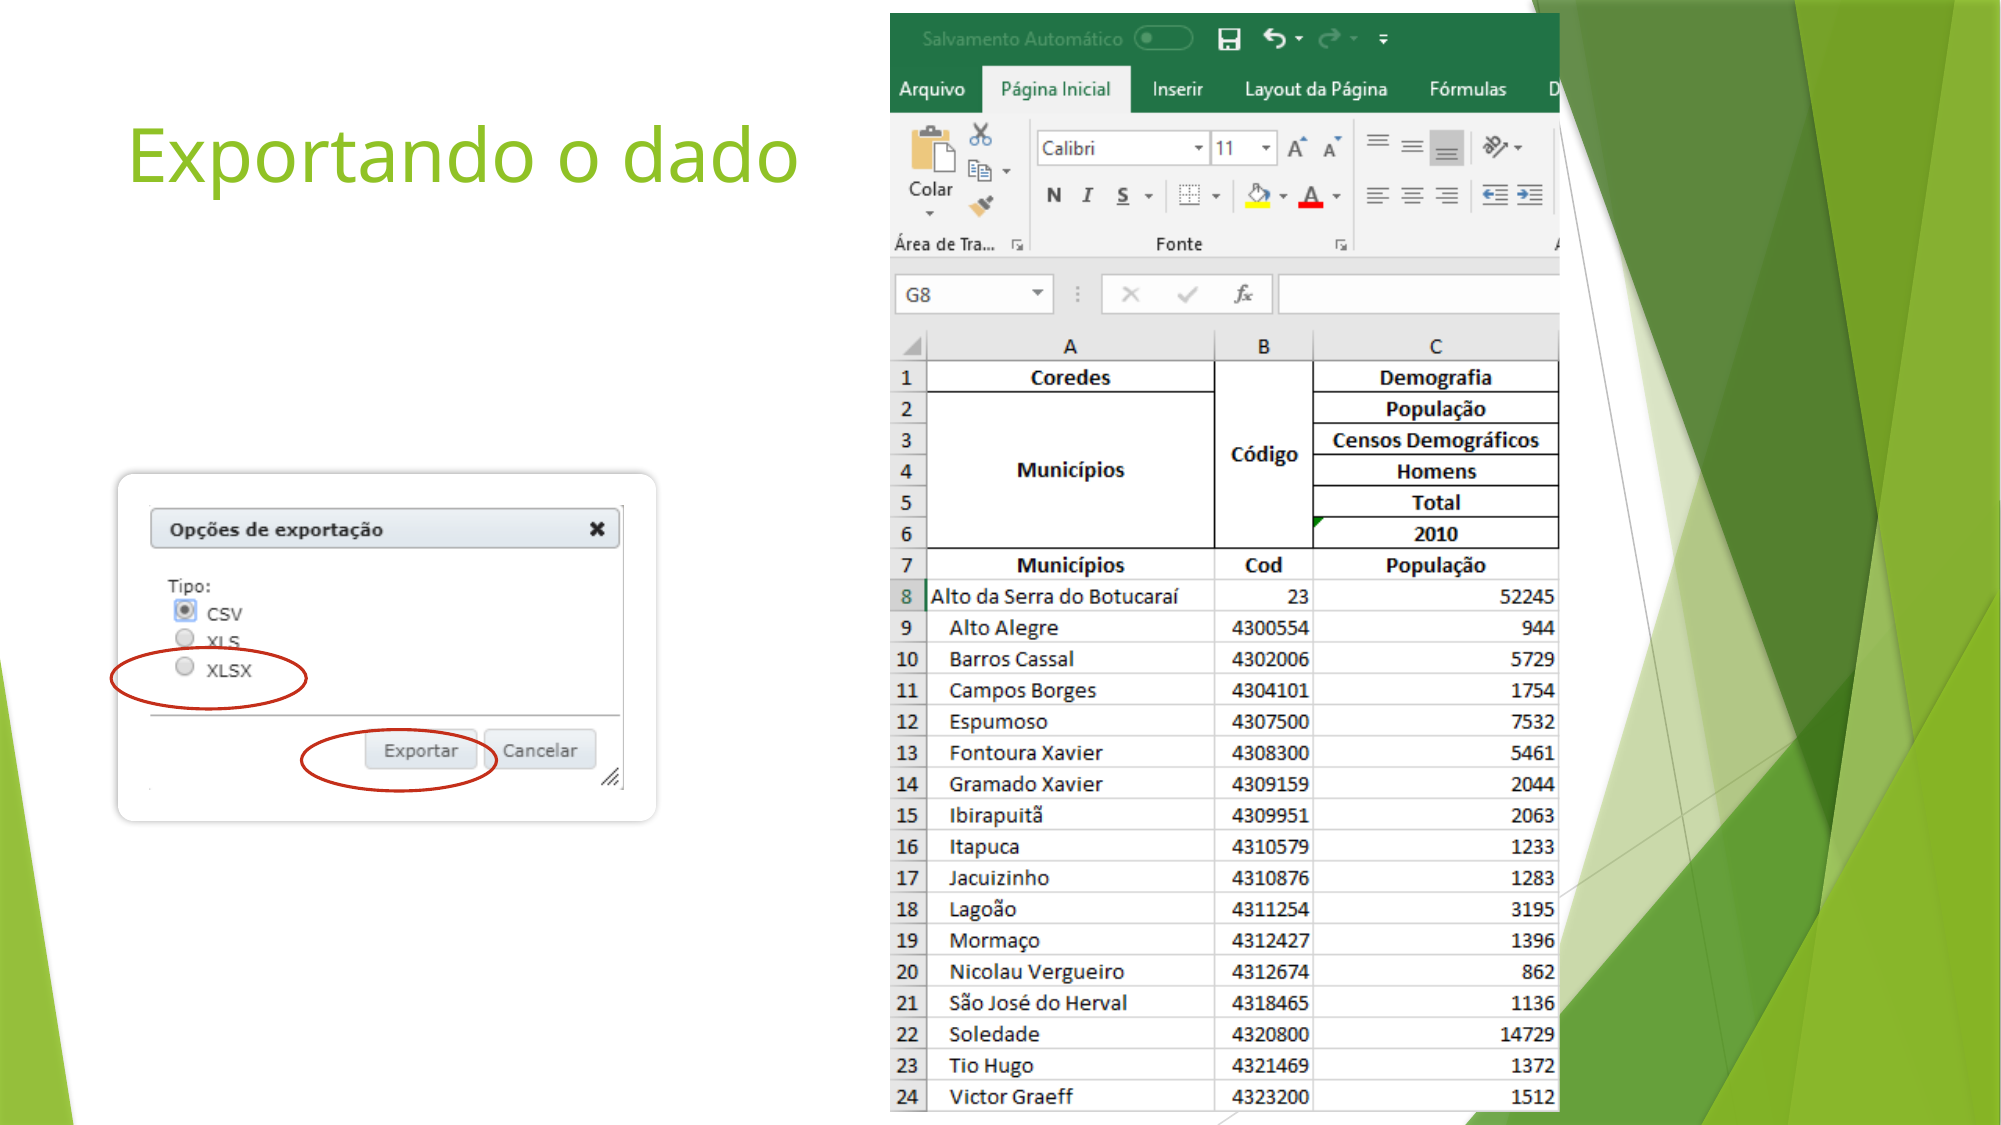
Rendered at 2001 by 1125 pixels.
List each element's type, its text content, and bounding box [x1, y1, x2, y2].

text_box [109, 653, 144, 703]
title Exportando o dado [111, 99, 884, 317]
picture [148, 504, 625, 791]
picture [889, 12, 1561, 1113]
